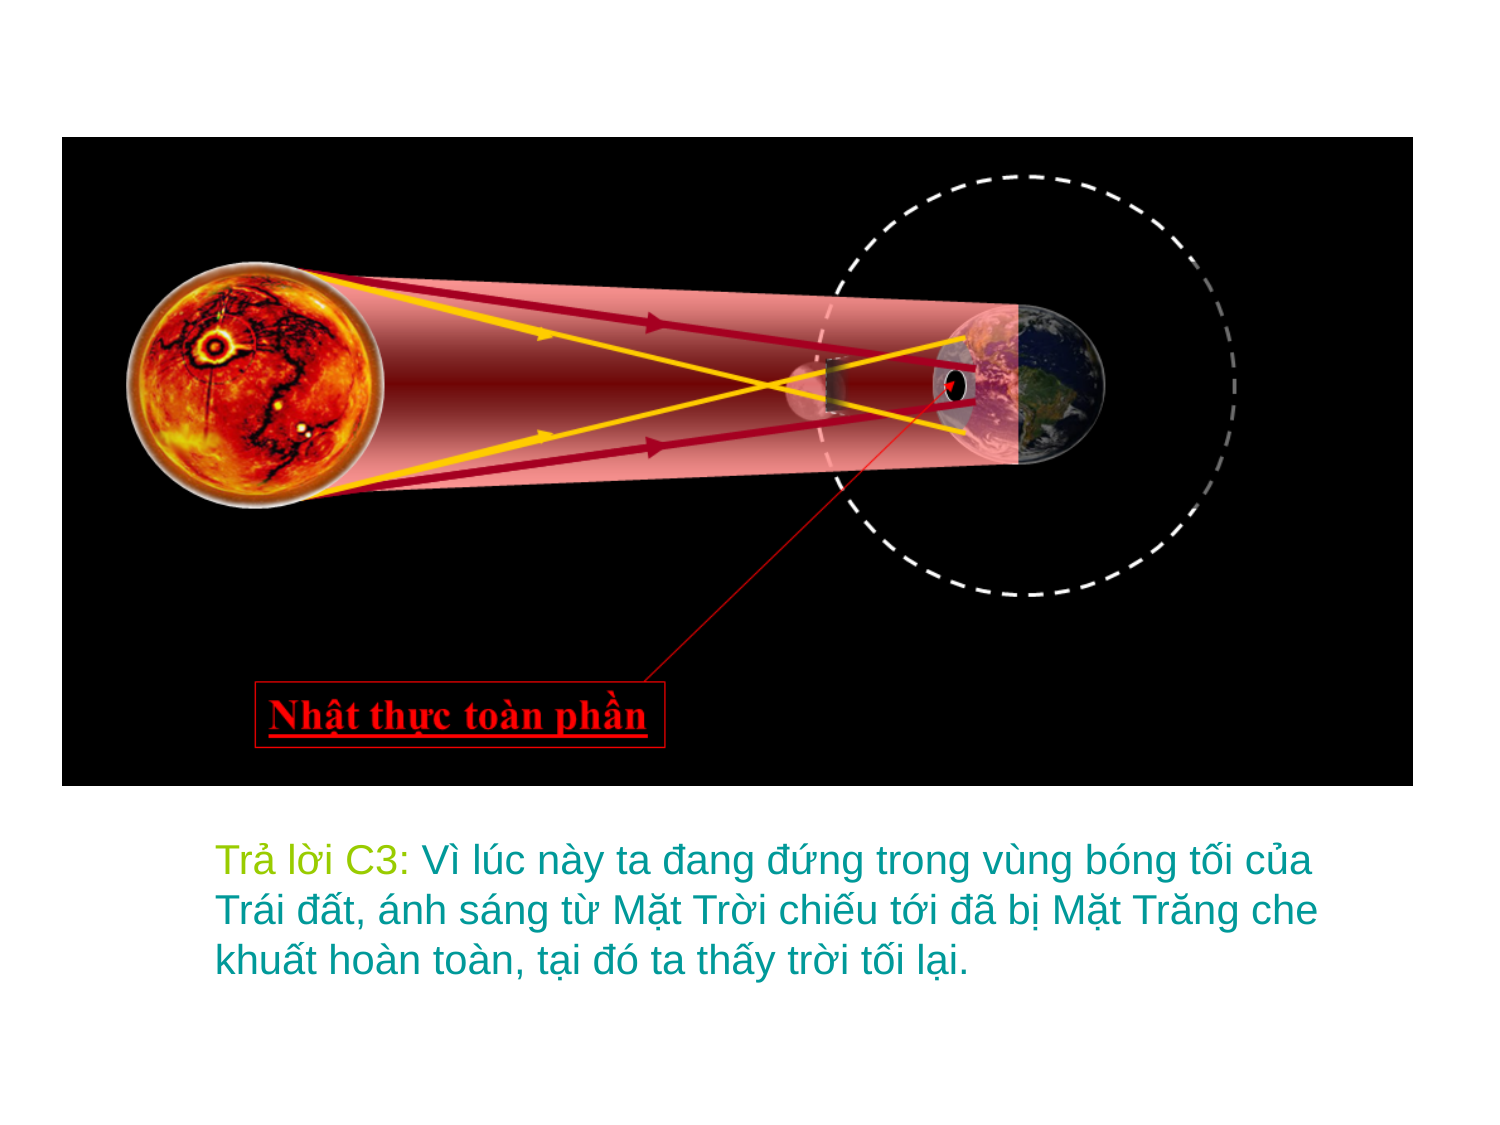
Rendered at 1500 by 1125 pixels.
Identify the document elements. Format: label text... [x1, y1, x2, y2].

text_box Trả lời C3: Vì lúc này ta đang đứng trong vùng bóng tối của Trái đất, ánh sáng từ Mặt Trời chiếu tới đã bị Mặt Trăng che khuất hoàn toàn, tại đó ta thấy trời tối lại. [200, 825, 1350, 990]
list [62, 137, 1413, 787]
